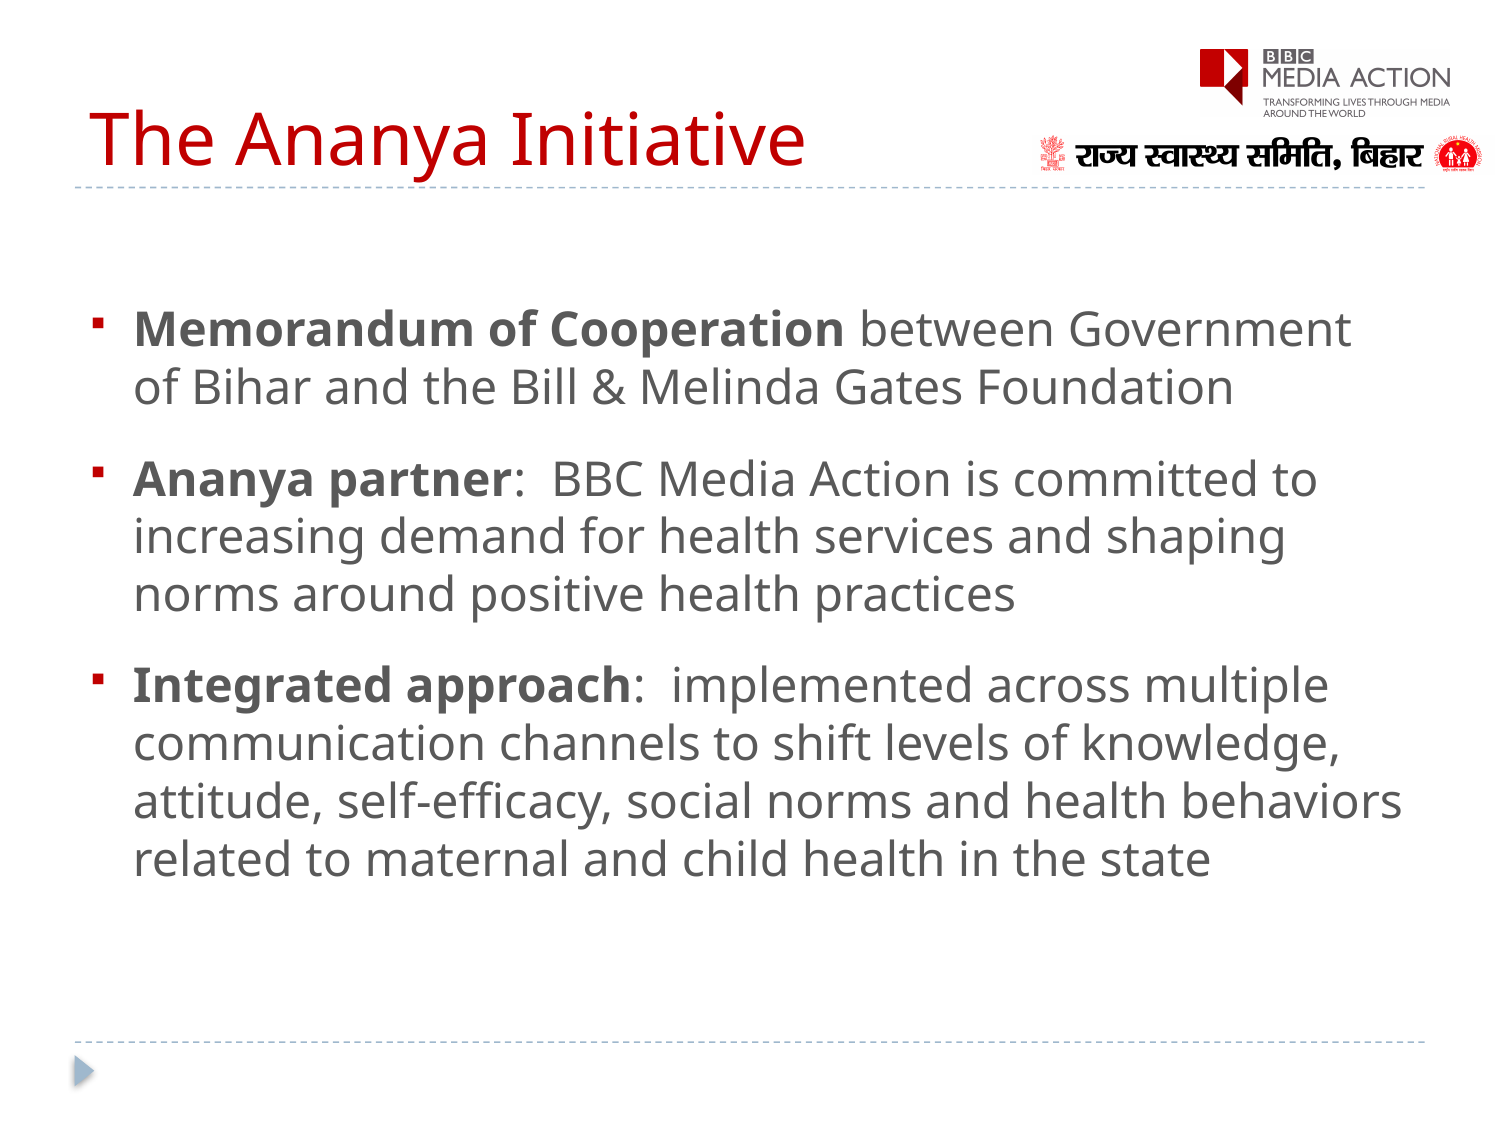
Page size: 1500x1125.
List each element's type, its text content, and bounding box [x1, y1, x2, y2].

picture [1175, 135, 1495, 175]
picture [1200, 49, 1450, 117]
title The Ananya Initiative [75, 24, 1175, 188]
list Memorandum of Cooperation between Government of Bihar and the Bill & Melinda Gates Foundation Ananya partner: BBC Media Action is committed to increasing demand for health services and shaping norms around positive health practices Integrated approach: implemented across multiple communication channels to shift levels of knowledge, attitude, self-efficacy, social norms and health behaviors related to maternal and child health in the state [75, 200, 1425, 1010]
